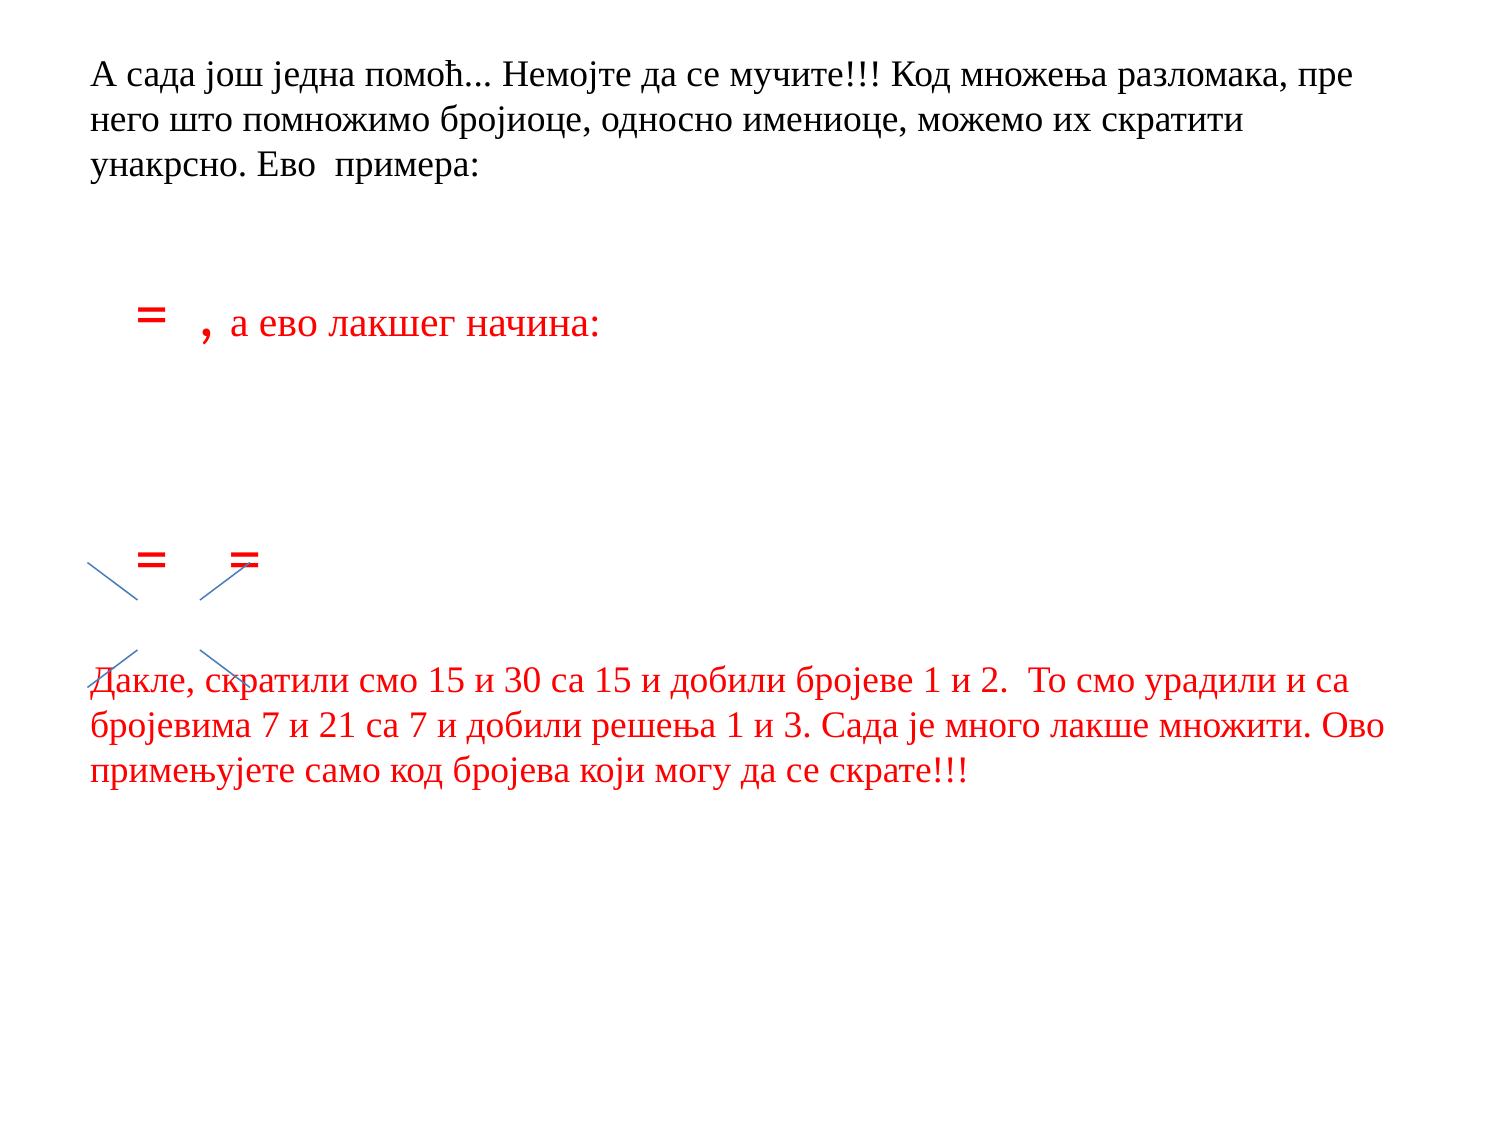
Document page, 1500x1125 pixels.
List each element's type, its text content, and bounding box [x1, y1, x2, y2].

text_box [199, 562, 251, 601]
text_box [87, 562, 138, 601]
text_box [87, 649, 138, 688]
title А сада још једна помоћ... Немојте да се мучите!!! Код множења разломака, пре него што помножимо бројиоце, односно имениоце, можемо их скратити унакрсно. Ево примера: [75, 45, 1425, 233]
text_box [199, 649, 251, 688]
